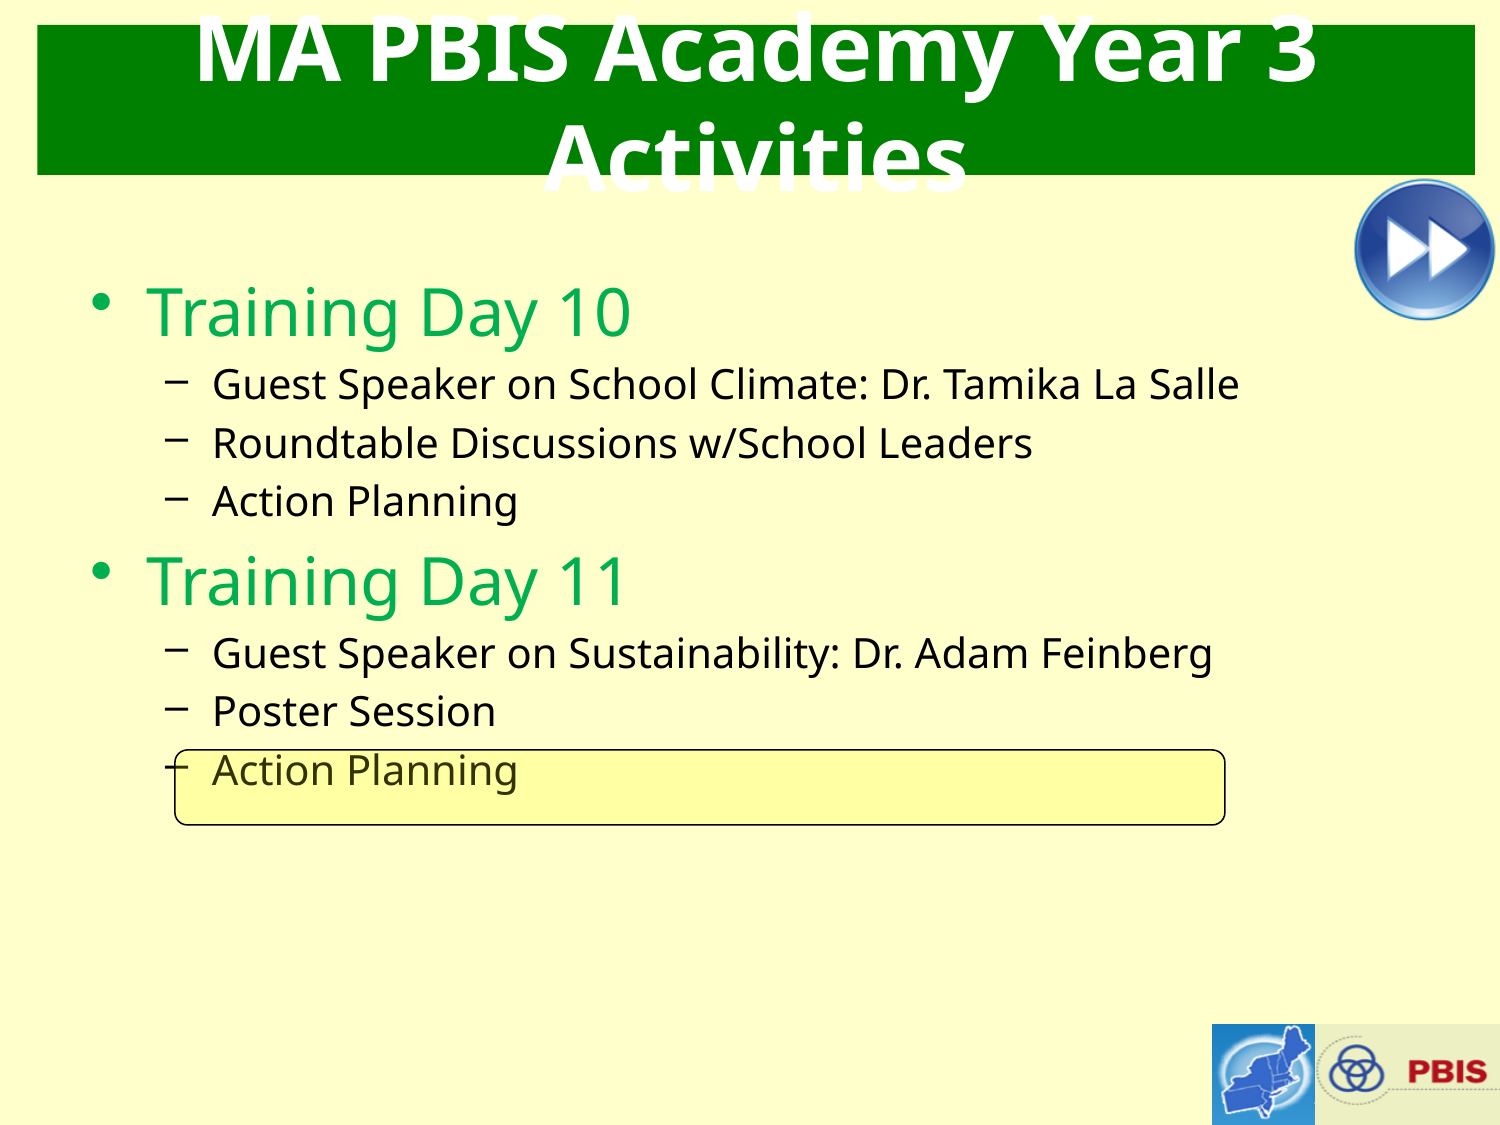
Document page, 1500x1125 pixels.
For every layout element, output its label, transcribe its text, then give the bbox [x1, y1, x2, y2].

picture [1349, 174, 1500, 326]
picture [1212, 1024, 1500, 1125]
text_box [174, 749, 1225, 825]
text_box MA PBIS Academy Year 3 Activities [37, 24, 1475, 175]
list Training Day 10 Guest Speaker on School Climate: Dr. Tamika La Salle Roundtable Discussions w/School Leaders Action Planning Training Day 11 Guest Speaker on Sustainability: Dr. Adam Feinberg Poster Session Action Planning [74, 262, 1426, 1006]
